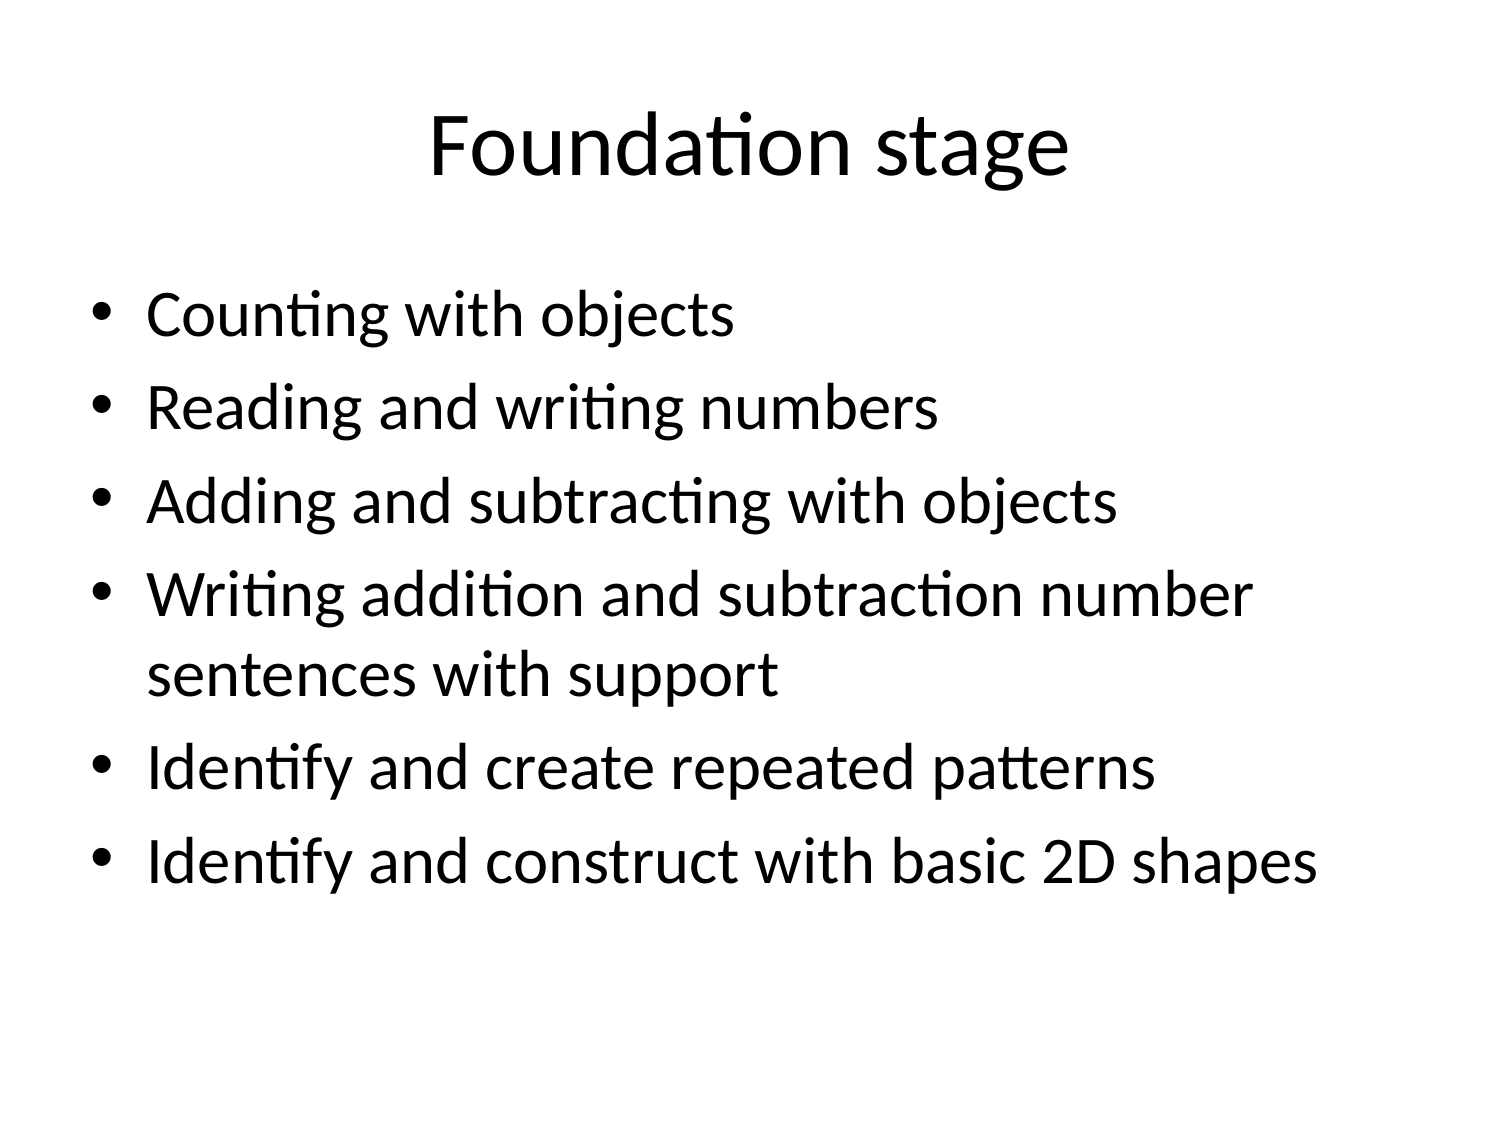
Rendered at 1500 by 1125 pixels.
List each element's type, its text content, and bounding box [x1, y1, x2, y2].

list Counting with objects Reading and writing numbers Adding and subtracting with objects Writing addition and subtraction number sentences with support Identify and create repeated patterns Identify and construct with basic 2D shapes [75, 262, 1425, 1005]
title Foundation stage [75, 45, 1425, 233]
